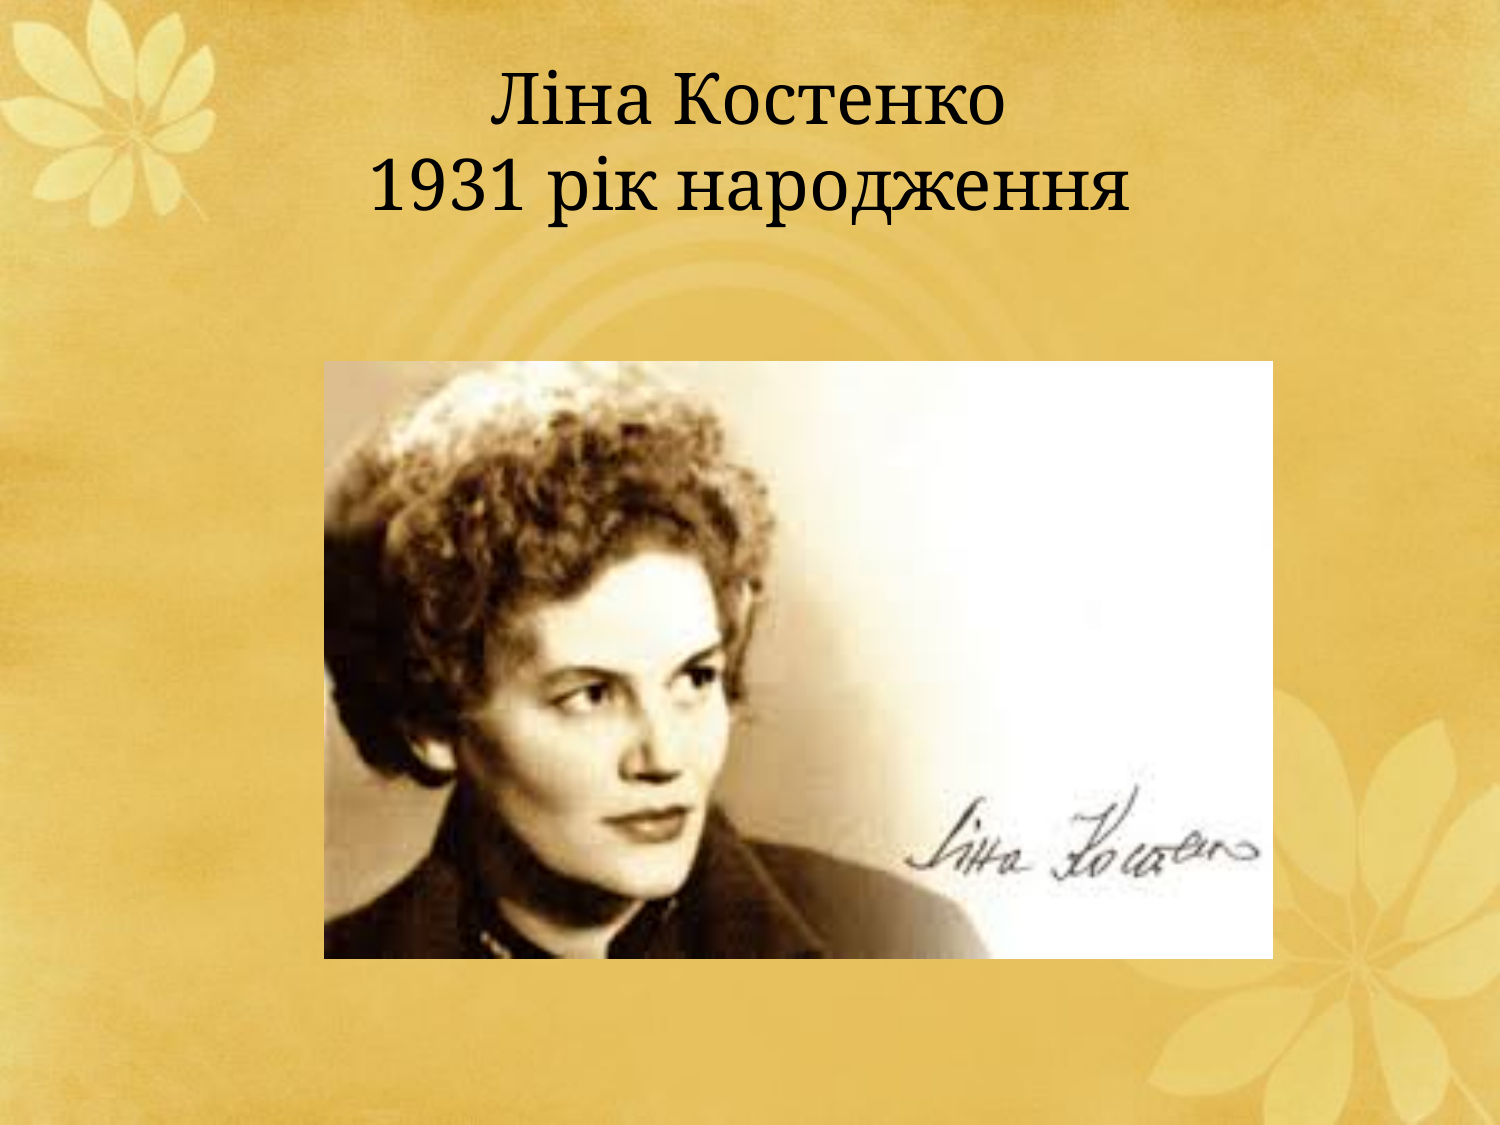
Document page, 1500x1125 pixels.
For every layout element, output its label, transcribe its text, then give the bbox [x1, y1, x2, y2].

picture [0, 0, 1500, 1125]
title Ліна Костенко 1931 рік народження [75, 45, 1425, 233]
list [324, 361, 1274, 959]
